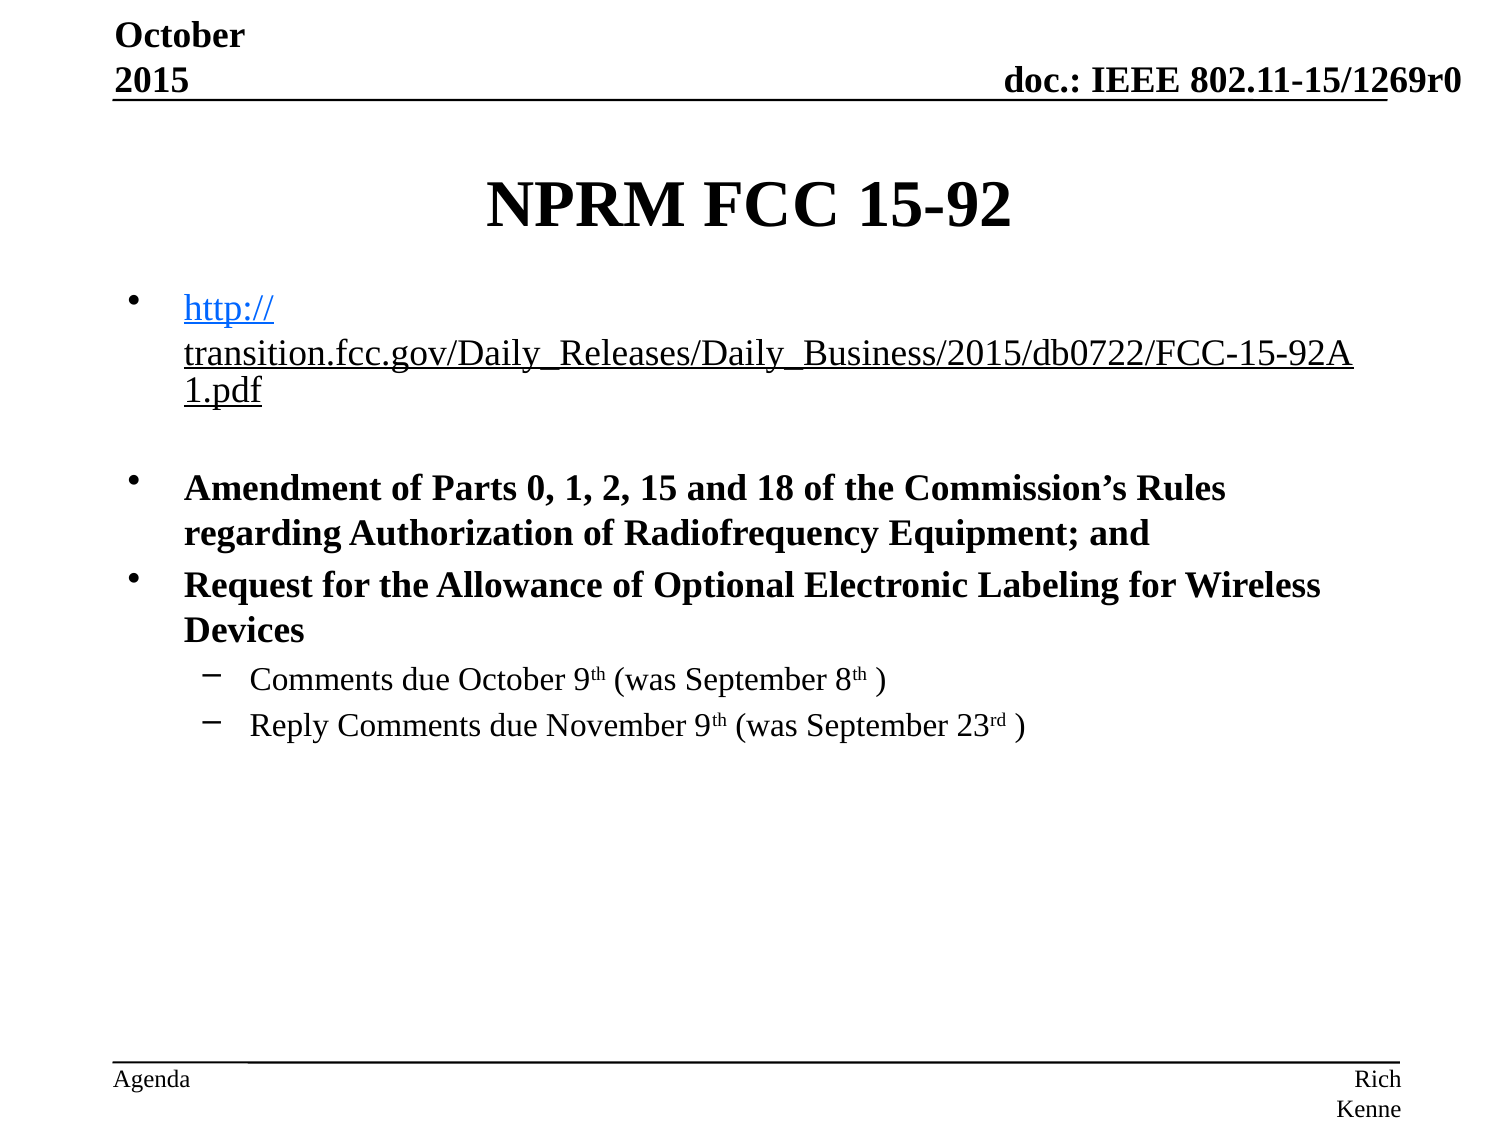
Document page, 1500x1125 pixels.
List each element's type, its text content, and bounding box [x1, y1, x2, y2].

title NPRM FCC 15-92 [112, 112, 1388, 275]
list http://transition.fcc.gov/Daily_Releases/Daily_Business/2015/db0722/FCC-15-92A1.pdf Amendment of Parts 0, 1, 2, 15 and 18 of the Commission’s Rules regarding Authorization of Radiofrequency Equipment; and Request for the Allowance of Optional Electronic Labeling for Wireless Devices Comments due October 9th (was September 8th ) Reply Comments due November 9th (was September 23rd ) [112, 275, 1388, 1063]
footer Rich Kennedy, MediaTek [1324, 1061, 1402, 1093]
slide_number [114, 54, 316, 101]
